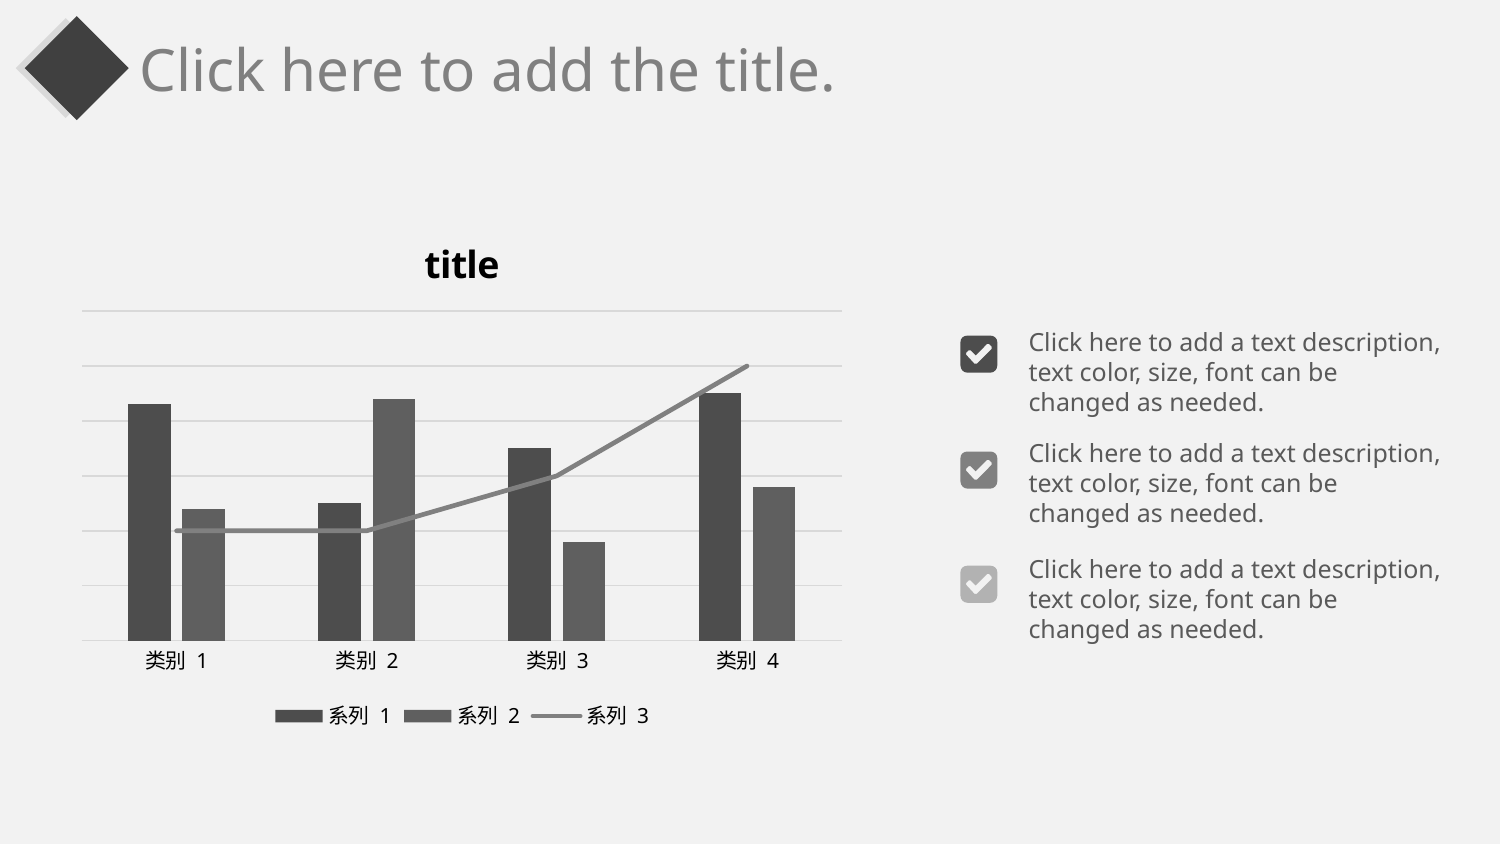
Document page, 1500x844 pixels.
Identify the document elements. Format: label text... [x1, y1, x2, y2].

text_box Click here to add a text description, text color, size, font can be changed as needed. [1013, 546, 1457, 652]
text_box [960, 451, 998, 489]
text_box [960, 565, 998, 603]
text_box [30, 31, 114, 105]
text_box Click here to add a text description, text color, size, font can be changed as needed. [1013, 429, 1457, 535]
text_box Click here to add the title. [124, 25, 1042, 111]
chart [65, 208, 858, 737]
text_box [960, 335, 998, 373]
text_box Click here to add a text description, text color, size, font can be changed as needed. [1013, 318, 1457, 424]
